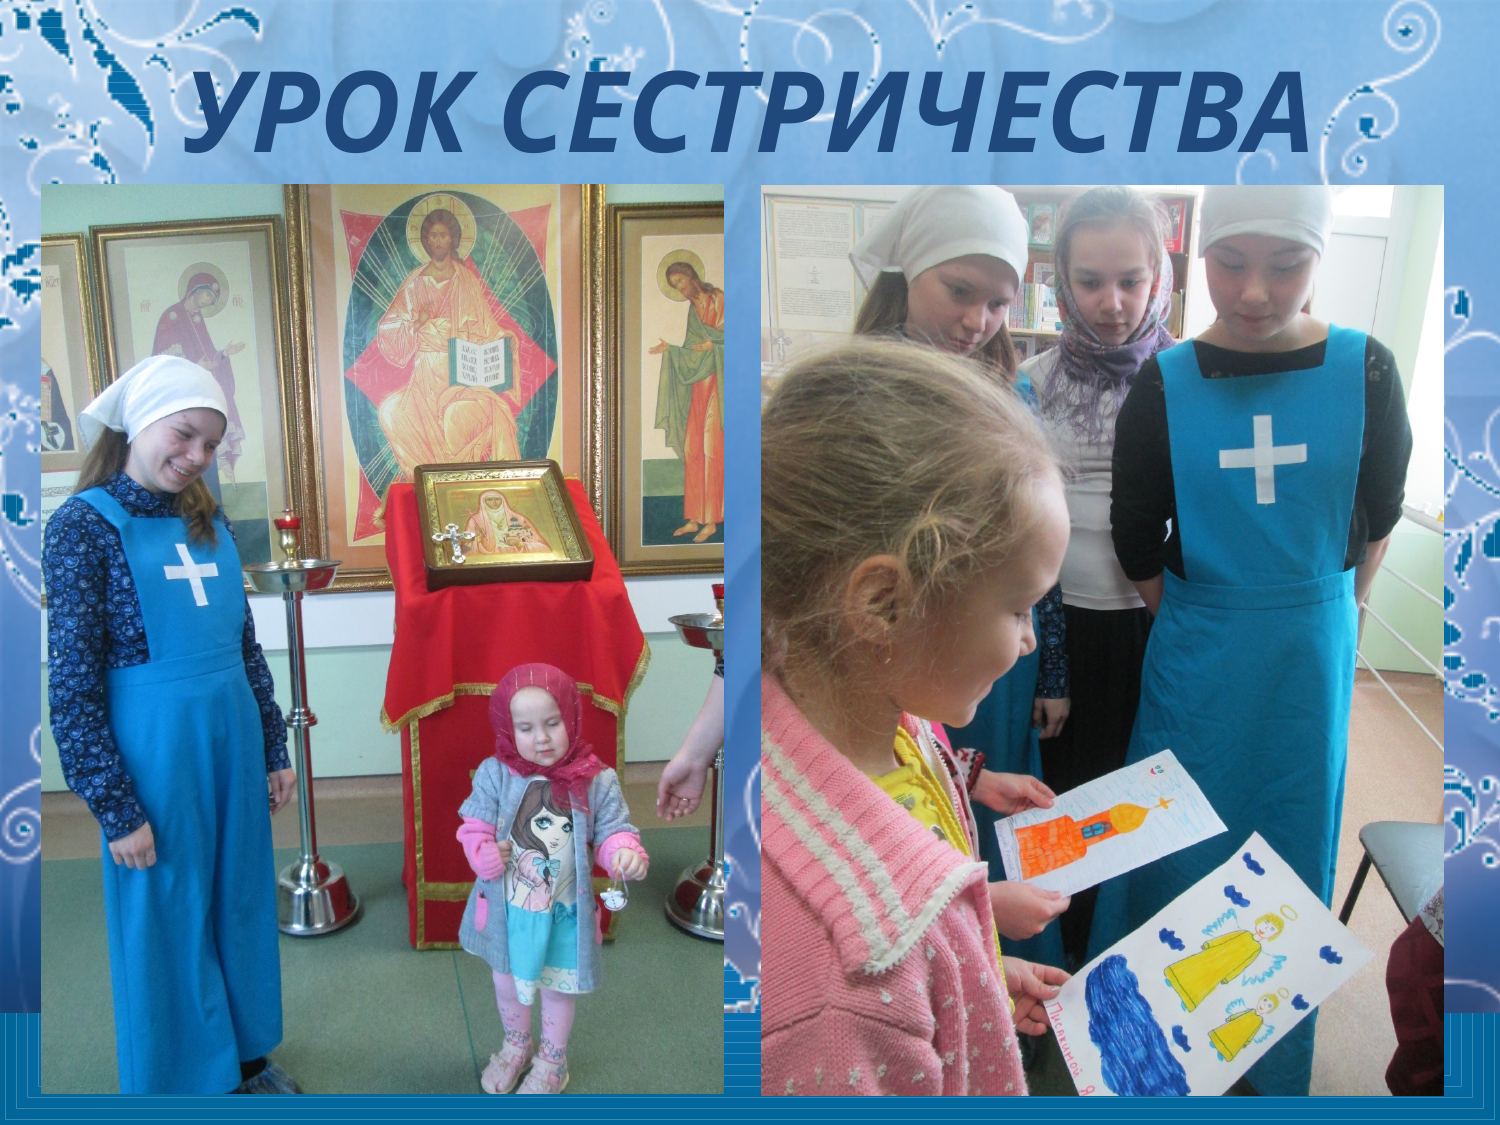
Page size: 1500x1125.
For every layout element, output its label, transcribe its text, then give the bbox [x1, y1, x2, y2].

title УРОК СЕСТРИЧЕСТВА [75, 19, 1425, 197]
picture [0, 0, 1500, 1095]
